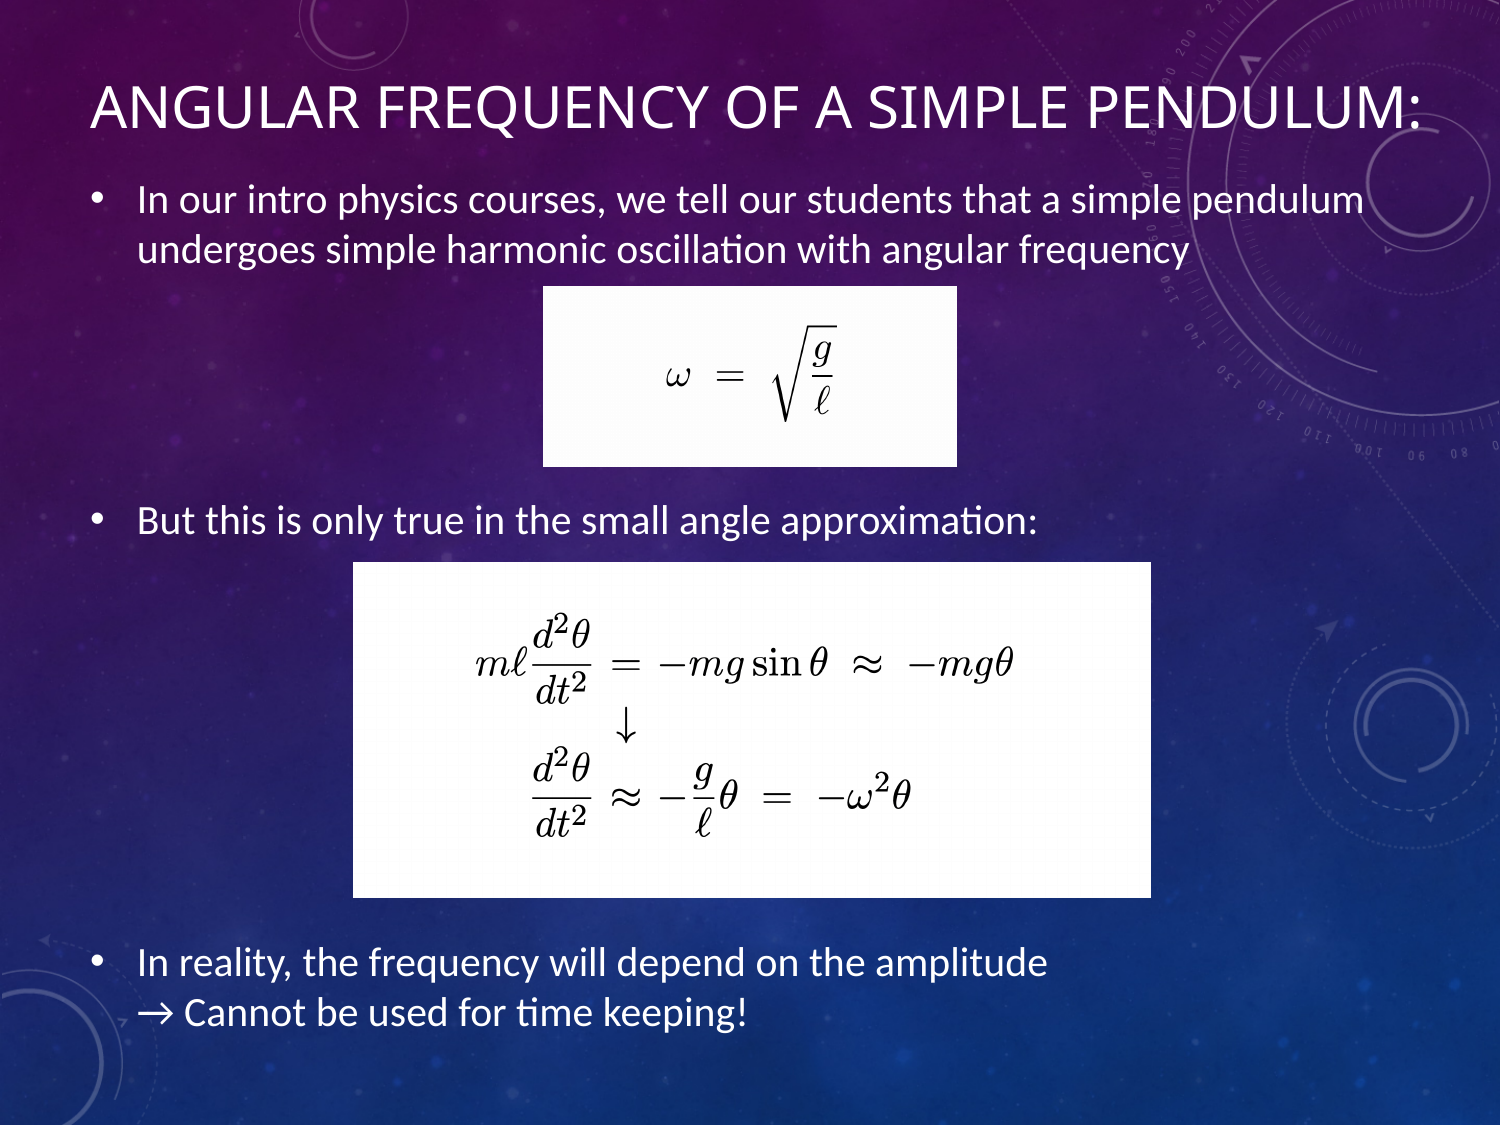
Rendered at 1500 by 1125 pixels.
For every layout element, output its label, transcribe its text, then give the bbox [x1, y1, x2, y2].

list In our intro physics courses, we tell our students that a simple pendulum undergoes simple harmonic oscillation with angular frequency But this is only true in the small angle approximation: In reality, the frequency will depend on the amplitude → Cannot be used for time keeping! [75, 164, 1429, 1056]
picture [0, 0, 1500, 1125]
title Angular frequency of a simple pendulum: [75, 56, 1457, 154]
